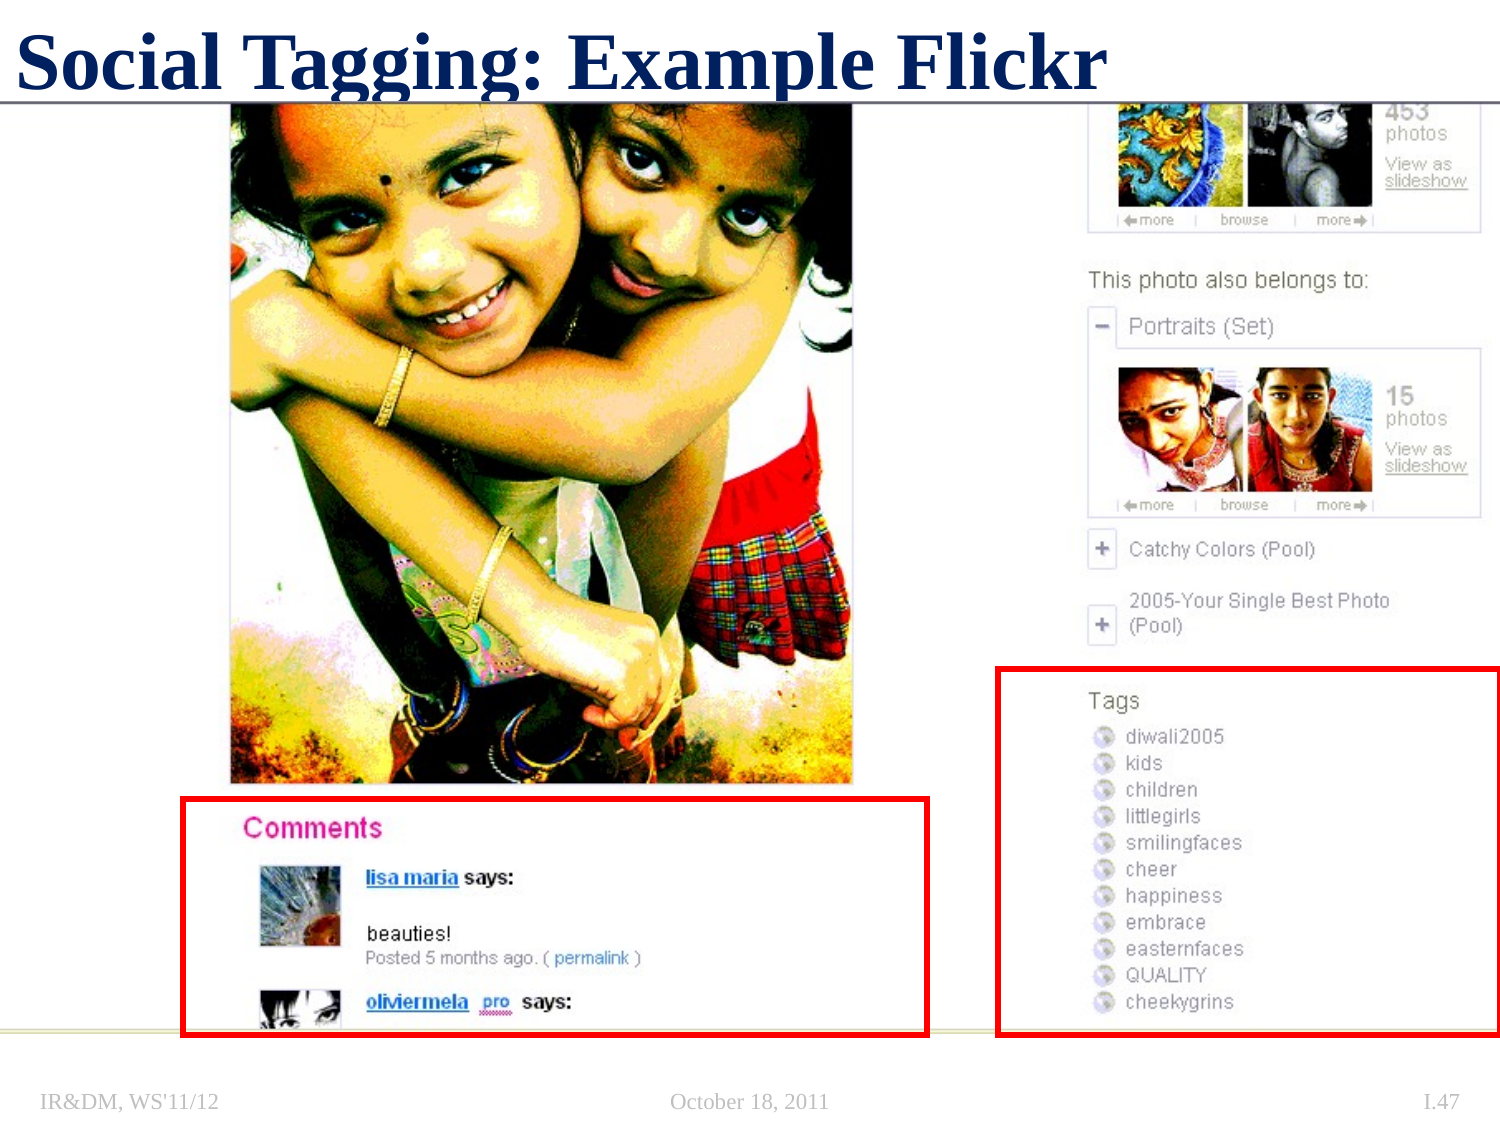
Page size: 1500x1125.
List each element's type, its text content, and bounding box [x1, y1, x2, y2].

footer IR&DM, WS'11/12 [24, 1074, 475, 1125]
picture [0, 101, 1500, 1035]
slide_number I.47 [1149, 1074, 1475, 1125]
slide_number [575, 1074, 925, 1125]
title Social Tagging: Example Flickr [0, 0, 1500, 101]
